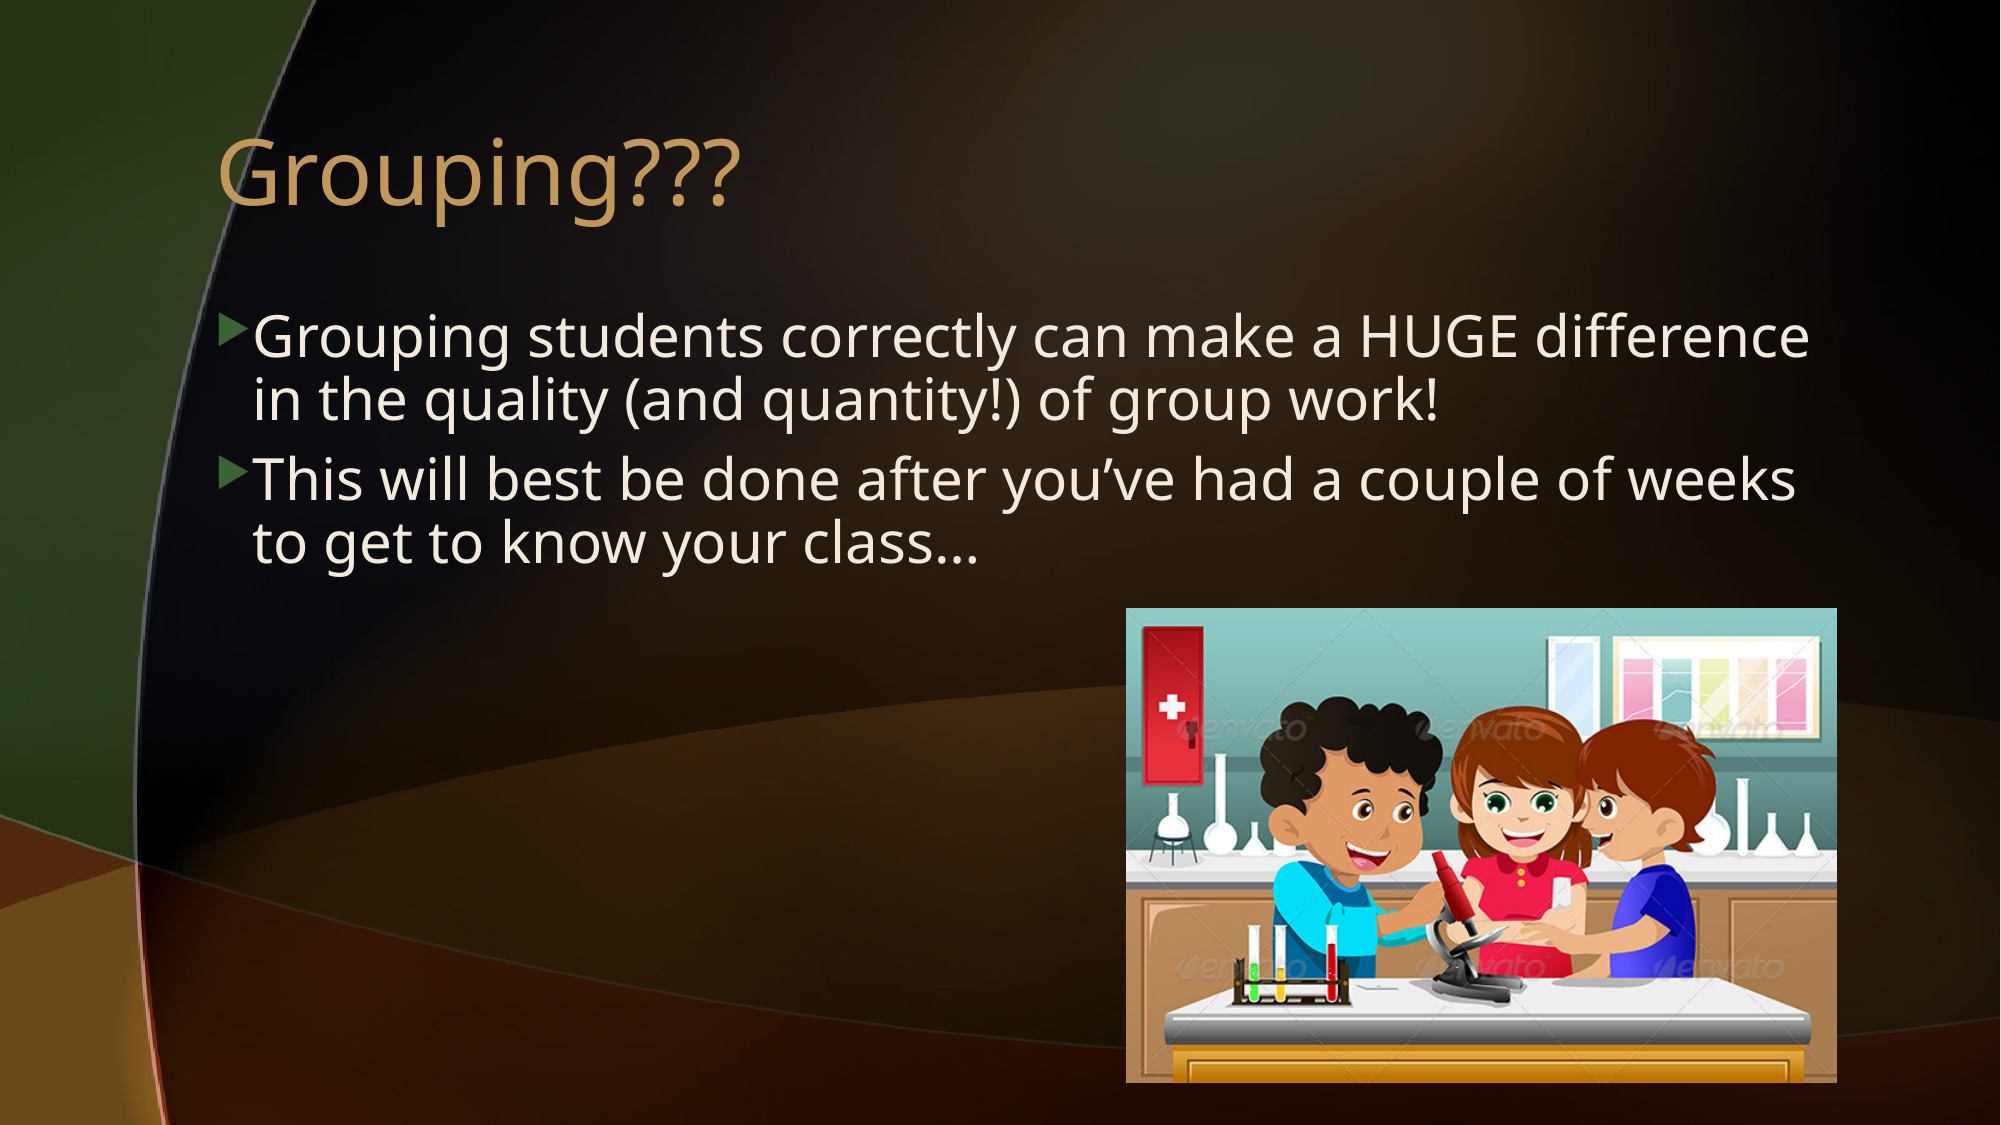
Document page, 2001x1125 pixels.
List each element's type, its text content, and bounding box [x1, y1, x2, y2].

picture [0, 0, 2001, 1125]
list Grouping students correctly can make a HUGE difference in the quality (and quantity!) of group work! This will best be done after you’ve had a couple of weeks to get to know your class… [200, 299, 1863, 1014]
title Grouping??? [200, 59, 1863, 278]
